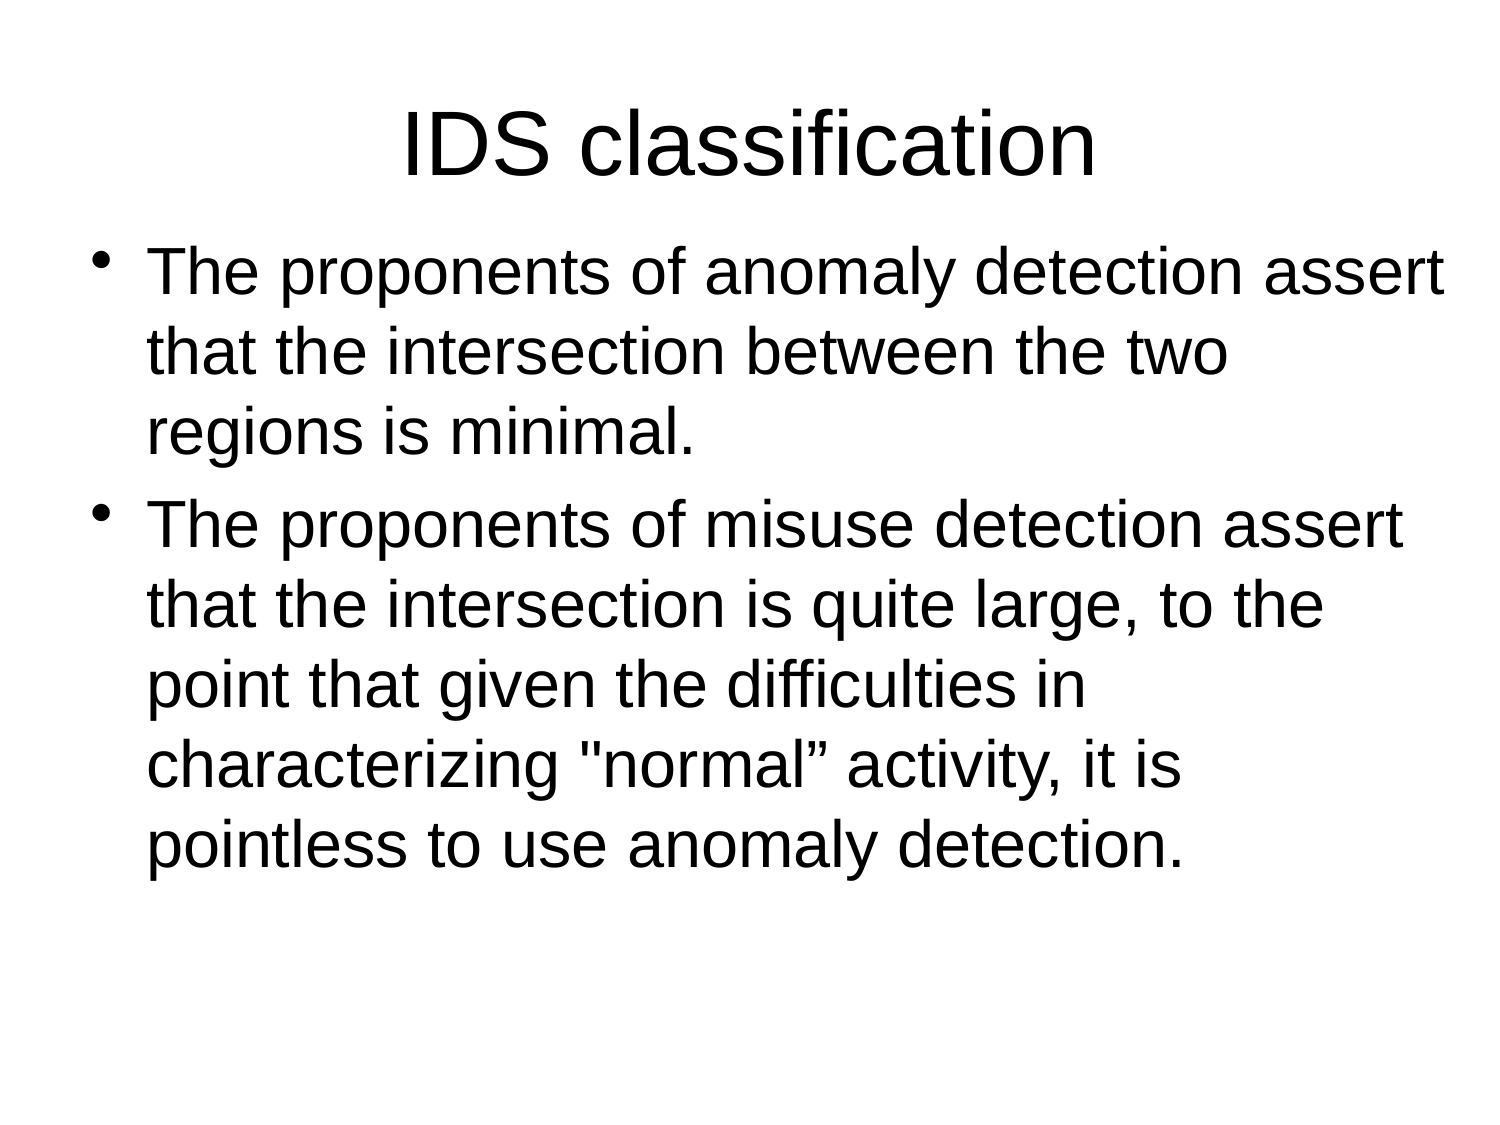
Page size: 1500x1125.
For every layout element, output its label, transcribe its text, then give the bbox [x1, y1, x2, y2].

title IDS classification [74, 44, 1426, 219]
list The proponents of anomaly detection assert that the intersection between the two regions is minimal. The proponents of misuse detection assert that the intersection is quite large, to the point that given the difficulties in characterizing "normal” activity, it is pointless to use anomaly detection. [74, 219, 1471, 1071]
